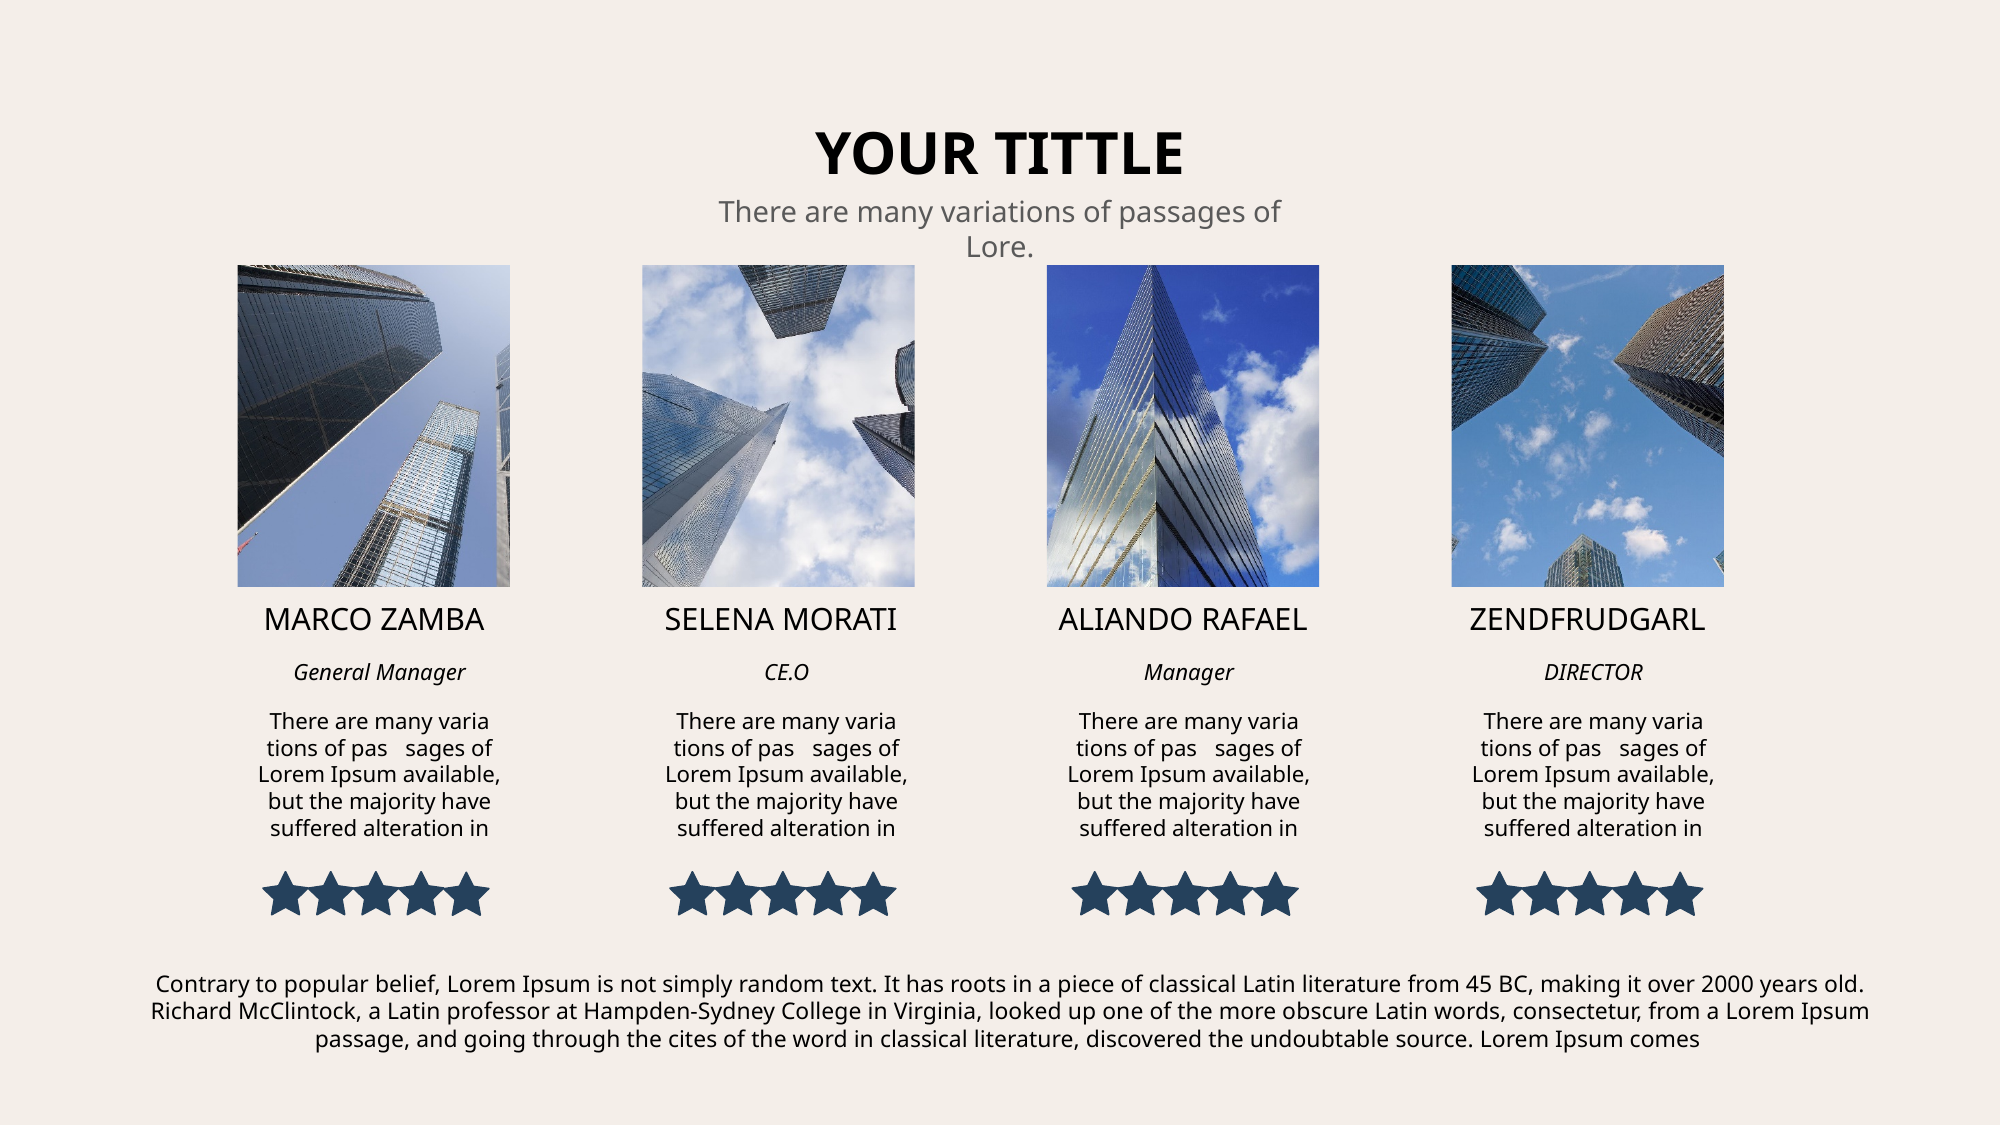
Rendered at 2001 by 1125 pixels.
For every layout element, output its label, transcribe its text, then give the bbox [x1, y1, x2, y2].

picture [642, 272, 915, 587]
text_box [588, 108, 1412, 272]
picture [237, 265, 510, 587]
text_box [1439, 592, 1736, 916]
picture [1046, 272, 1320, 587]
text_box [633, 592, 929, 916]
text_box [226, 592, 522, 916]
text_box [1035, 592, 1332, 916]
picture [1451, 265, 1724, 587]
text_box Contrary to popular belief, Lorem Ipsum is not simply random text. It has roots in a piece of classical Latin literature from 45 BC, making it over 2000 years old. Richard McClintock, a Latin professor at Hampden-Sydney College in Virginia, looked up one of the more obscure Latin words, consectetur, from a Lorem Ipsum passage, and going through the cites of the word in classical literature, discovered the undoubtable source. Lorem Ipsum comes [107, 961, 1916, 1059]
